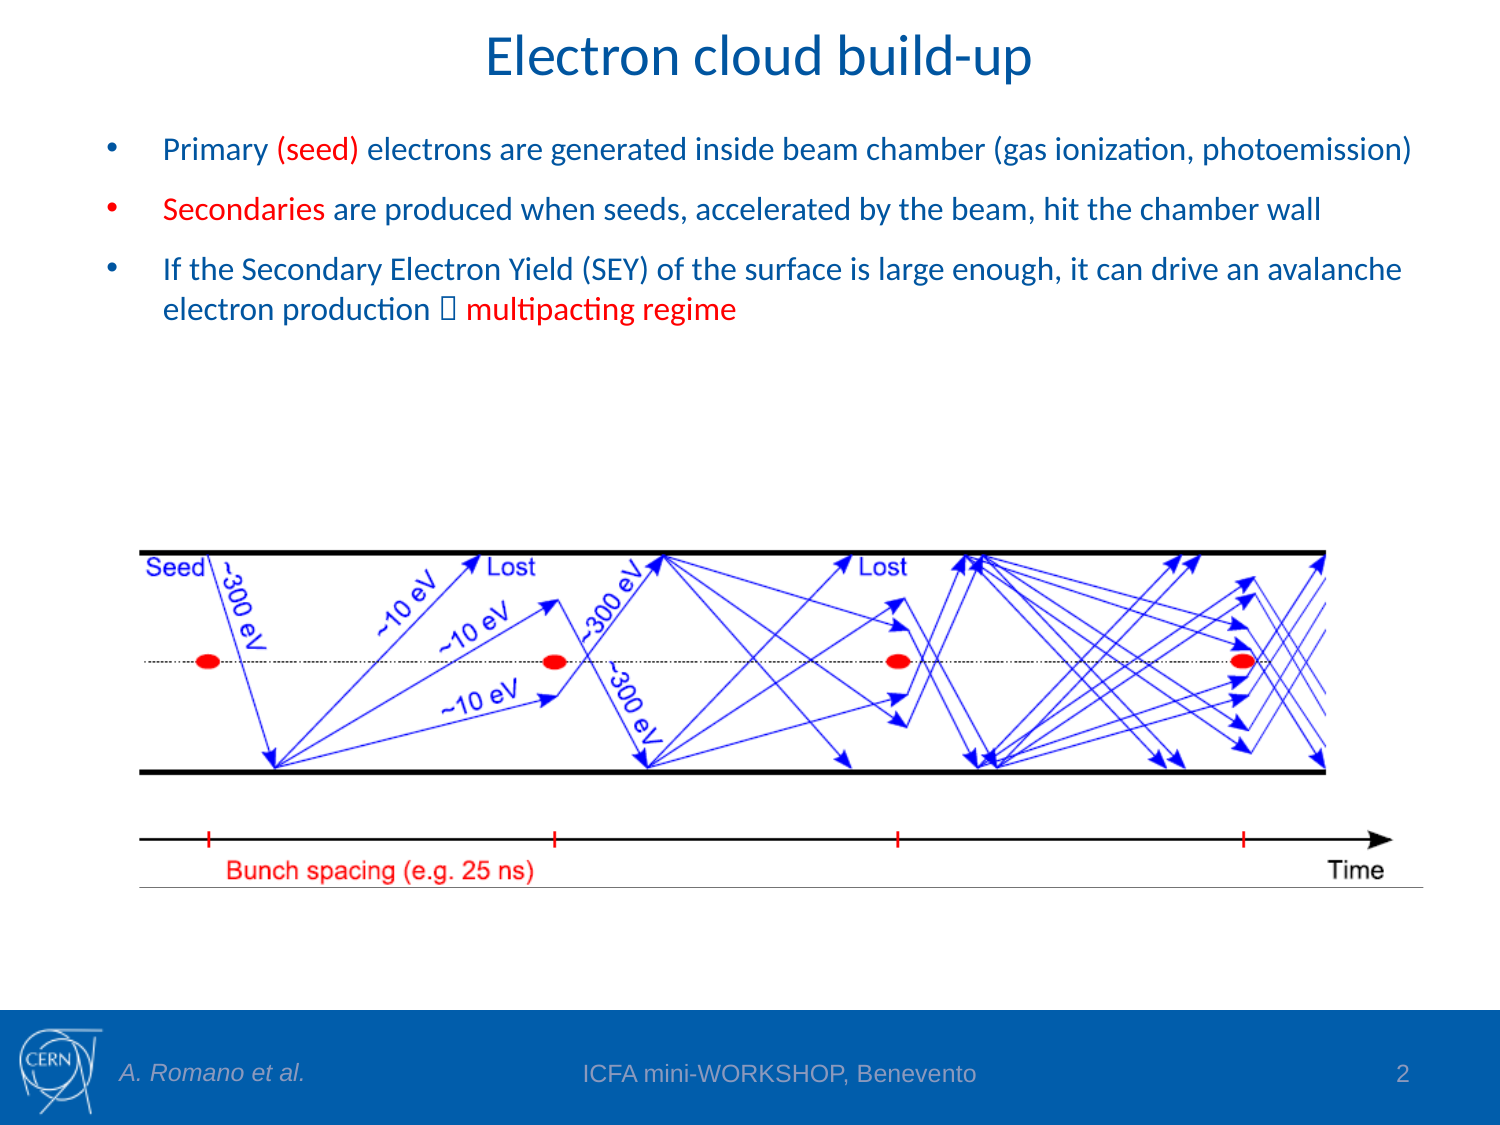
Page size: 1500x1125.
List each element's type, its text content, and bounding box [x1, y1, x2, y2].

footer ICFA mini-WORKSHOP, Benevento [290, 1042, 1270, 1103]
slide_number 1 [1342, 1042, 1425, 1103]
text_box Electron cloud build-up [40, 23, 1479, 94]
picture [138, 541, 1424, 888]
text_box A. Romano et al. [60, 1033, 366, 1109]
text_box Primary (seed) electrons are generated inside beam chamber (gas ionization, photoemission) Secondaries are produced when seeds, accelerated by the beam, hit the chamber wall If the Secondary Electron Yield (SEY) of the surface is large enough, it can drive an avalanche electron production  multipacting regime [54, 99, 1449, 335]
